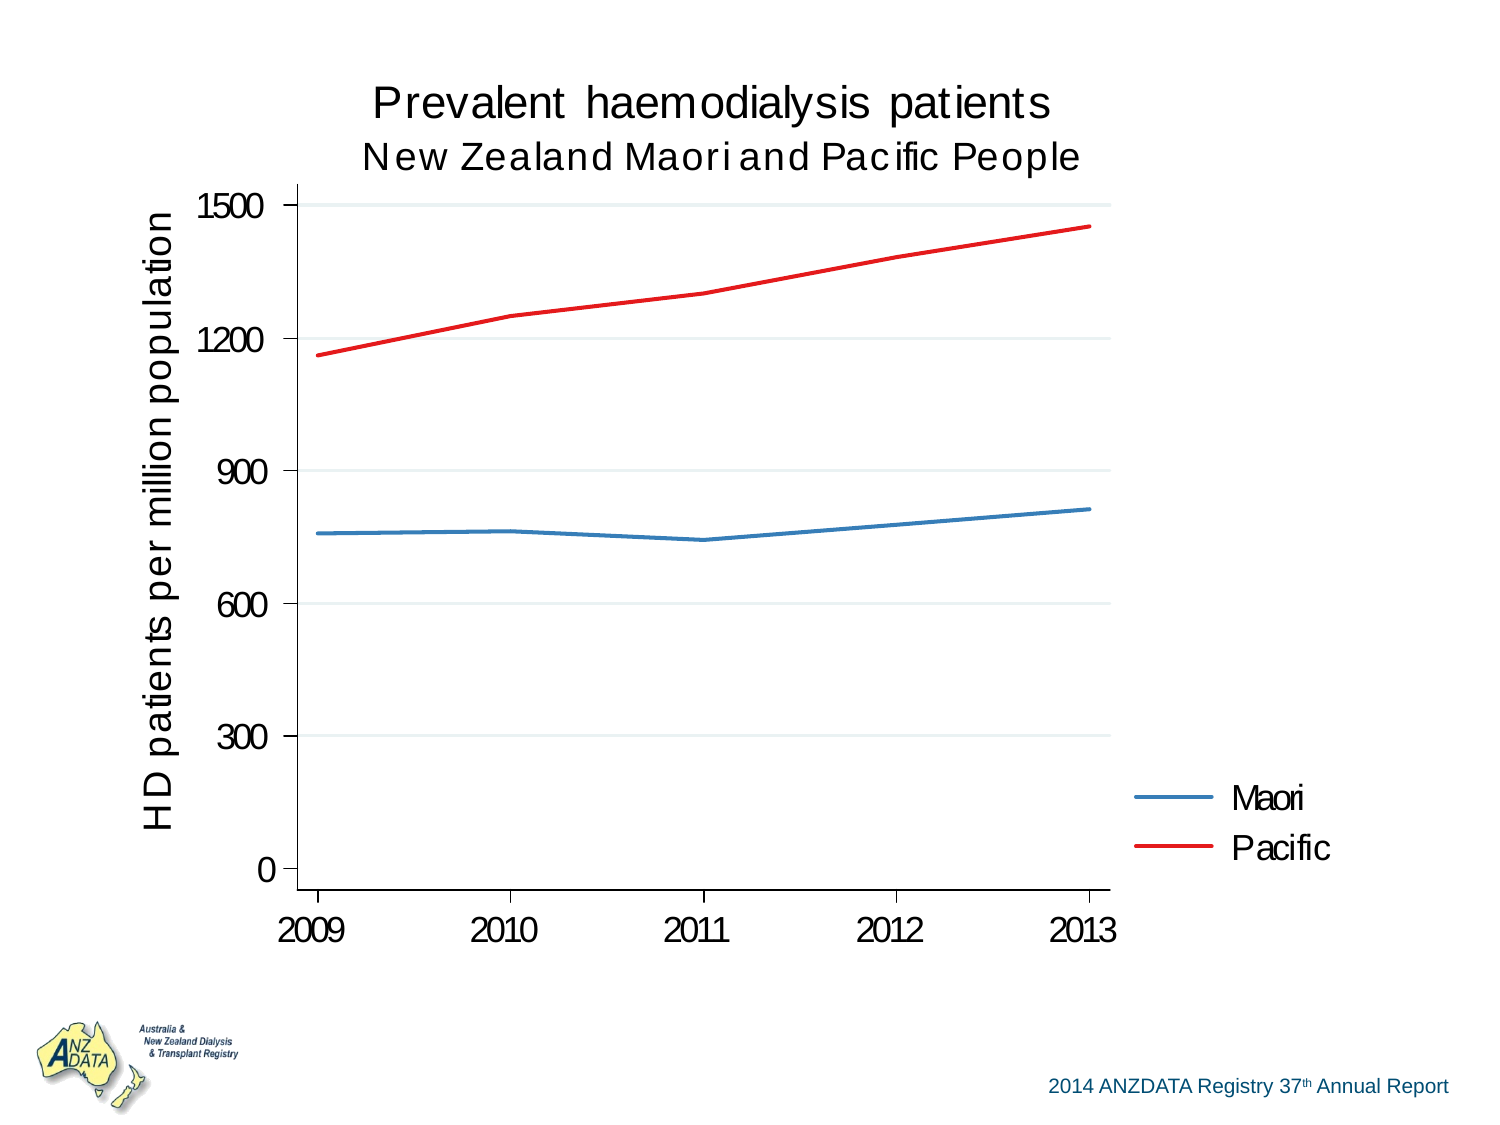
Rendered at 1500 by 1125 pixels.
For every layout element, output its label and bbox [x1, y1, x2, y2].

picture [1306, 1078, 1311, 1087]
picture [29, 1016, 243, 1118]
picture [100, 42, 1400, 988]
